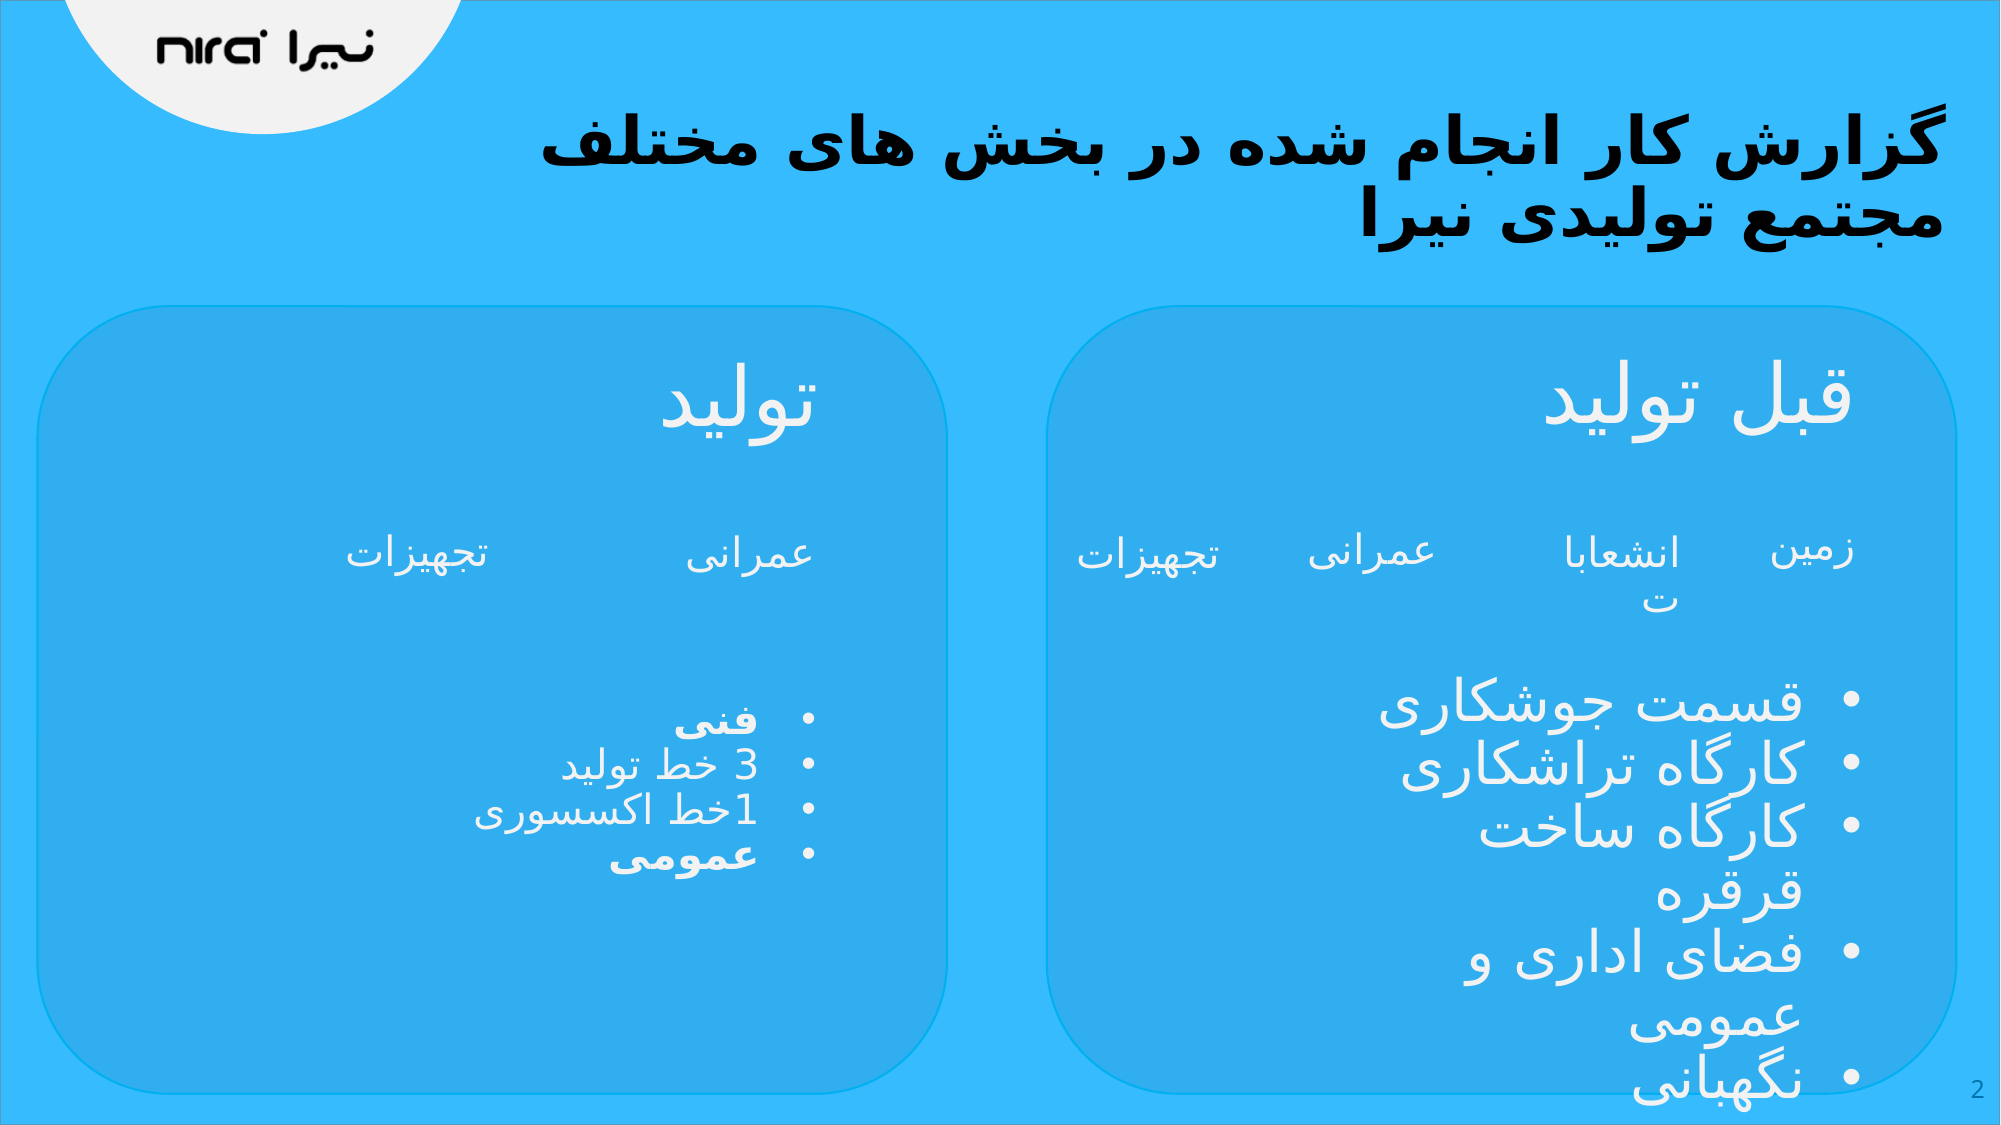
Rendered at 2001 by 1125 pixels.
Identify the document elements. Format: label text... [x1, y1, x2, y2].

picture [147, 15, 385, 86]
list عمرانی [606, 524, 831, 601]
list تولید [484, 346, 835, 456]
list قبل تولید [1193, 343, 1872, 453]
list فنی 3 خط تولید 1خط اکسسوری عمومی [296, 690, 831, 972]
list عمرانی [1228, 521, 1453, 598]
text_box [64, 0, 463, 136]
list انشعابات [1515, 523, 1697, 588]
list تجهیزات [309, 523, 505, 602]
slide_number 2 [1929, 1060, 2000, 1121]
text_box [36, 305, 948, 1095]
text_box [1045, 305, 1958, 1095]
list زمین [1674, 515, 1872, 591]
list قسمت جوشکاری کارگاه تراشکاری کارگاه ساخت قرقره فضای اداری و عمومی نگهبانی [1306, 663, 1877, 1081]
list تجهیزات [1040, 525, 1236, 604]
list گزارش کار انجام شده در بخش های مختلف مجتمع تولیدی نیرا [494, 134, 1963, 225]
